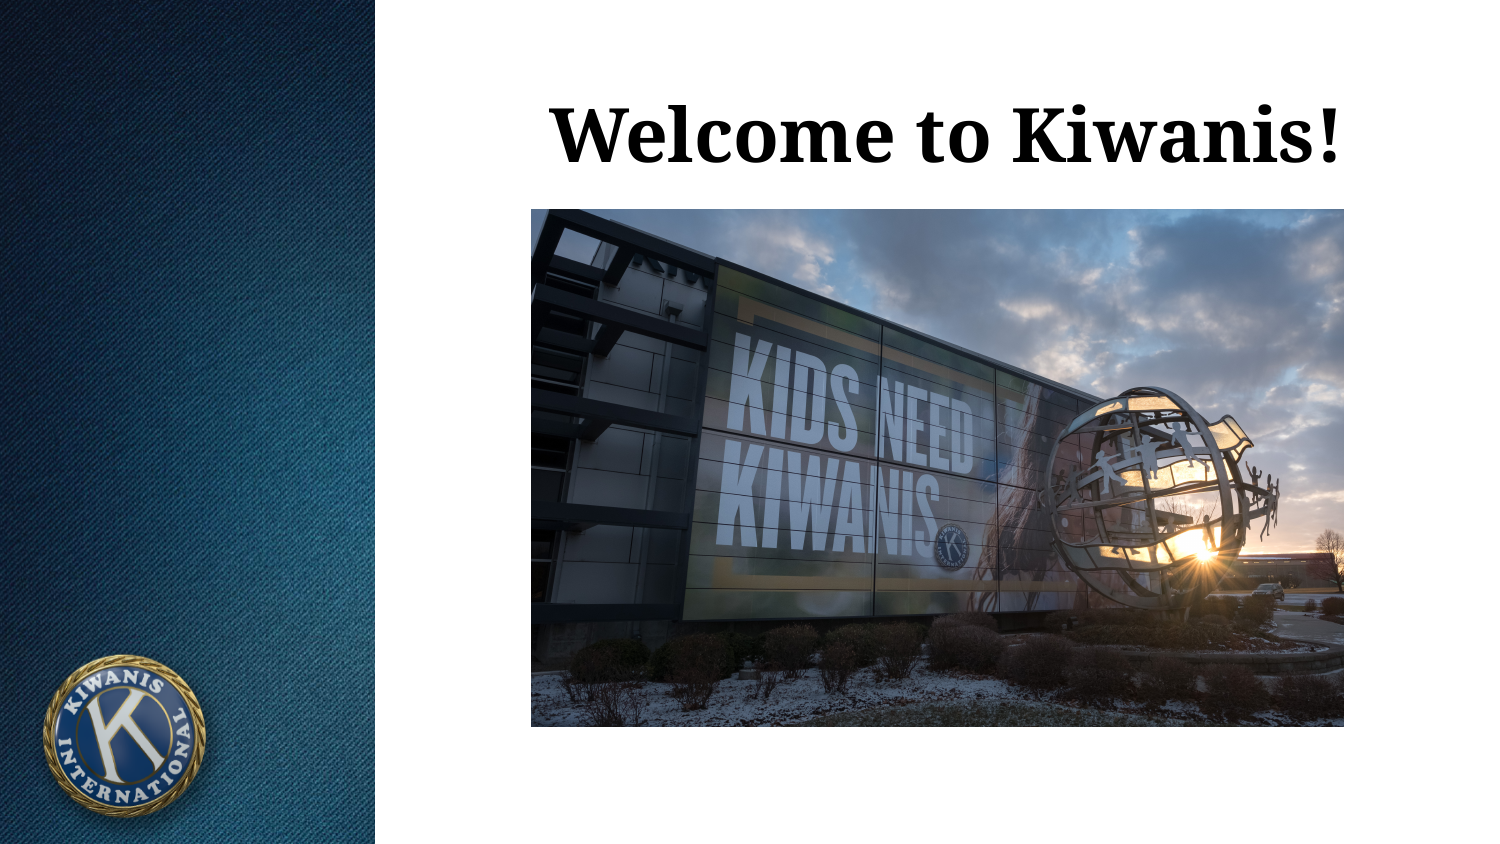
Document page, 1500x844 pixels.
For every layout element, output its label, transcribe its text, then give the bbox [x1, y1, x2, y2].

picture [531, 209, 1344, 728]
picture [0, 0, 375, 844]
title Welcome to Kiwanis! [375, 80, 1500, 185]
